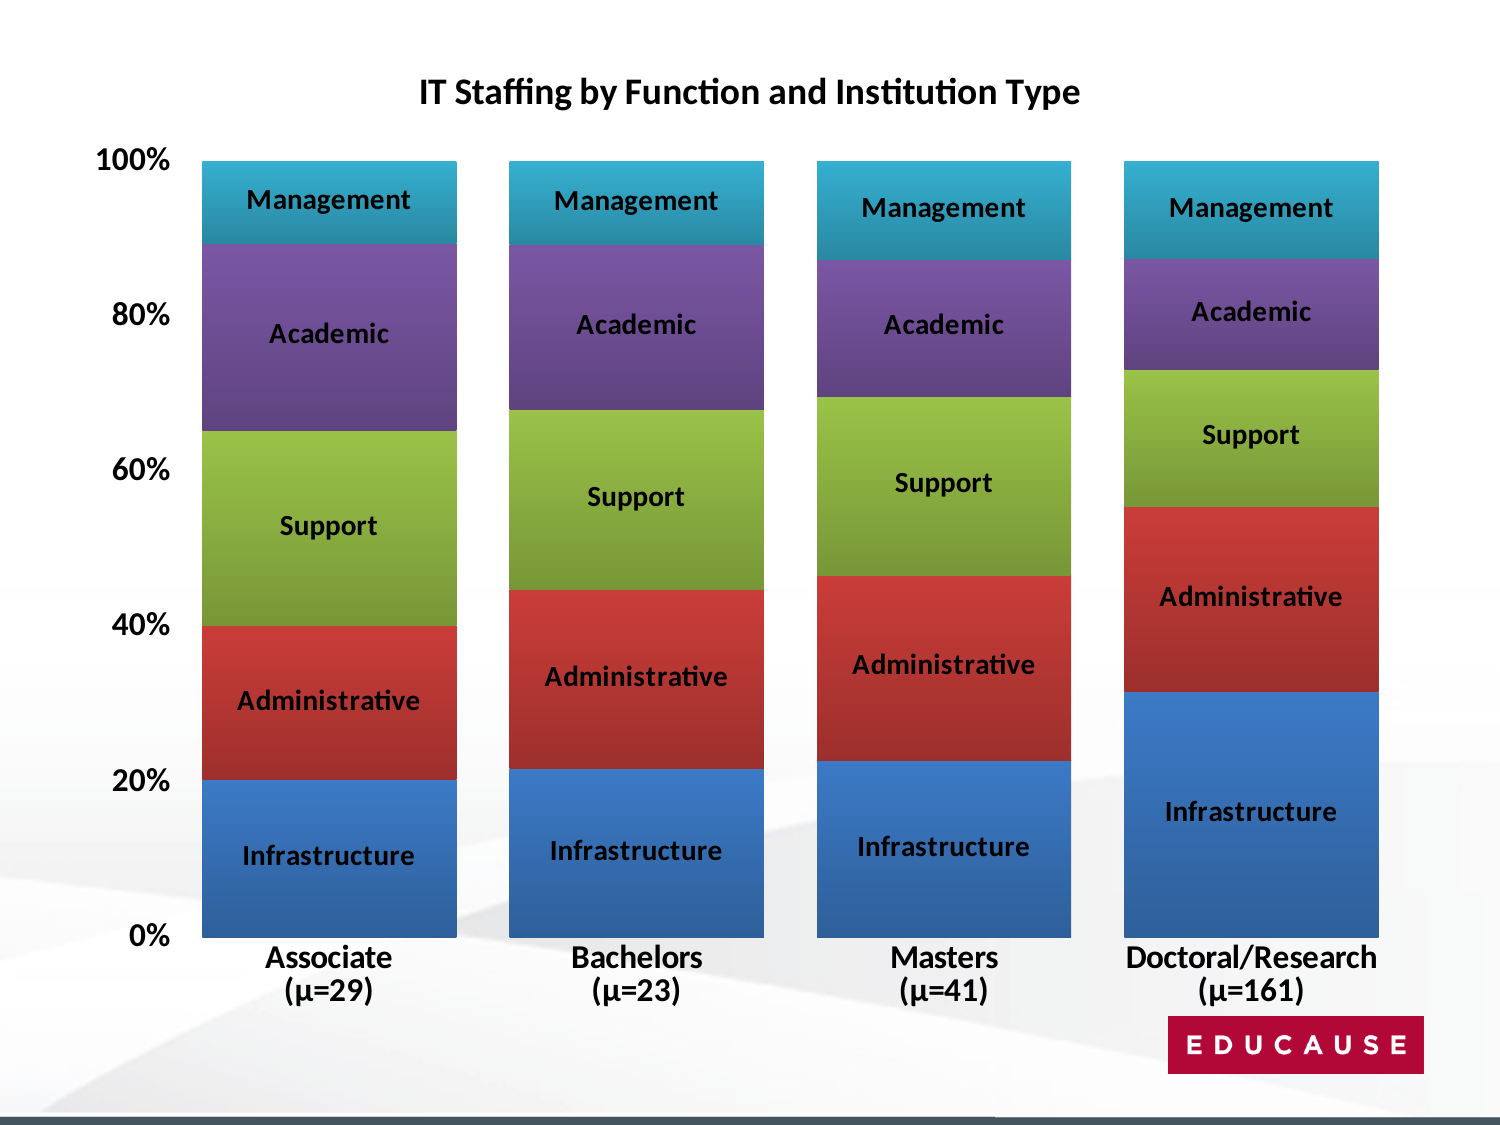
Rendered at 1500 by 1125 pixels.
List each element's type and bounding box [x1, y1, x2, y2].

chart [67, 37, 1433, 1030]
picture [0, 0, 1500, 1125]
